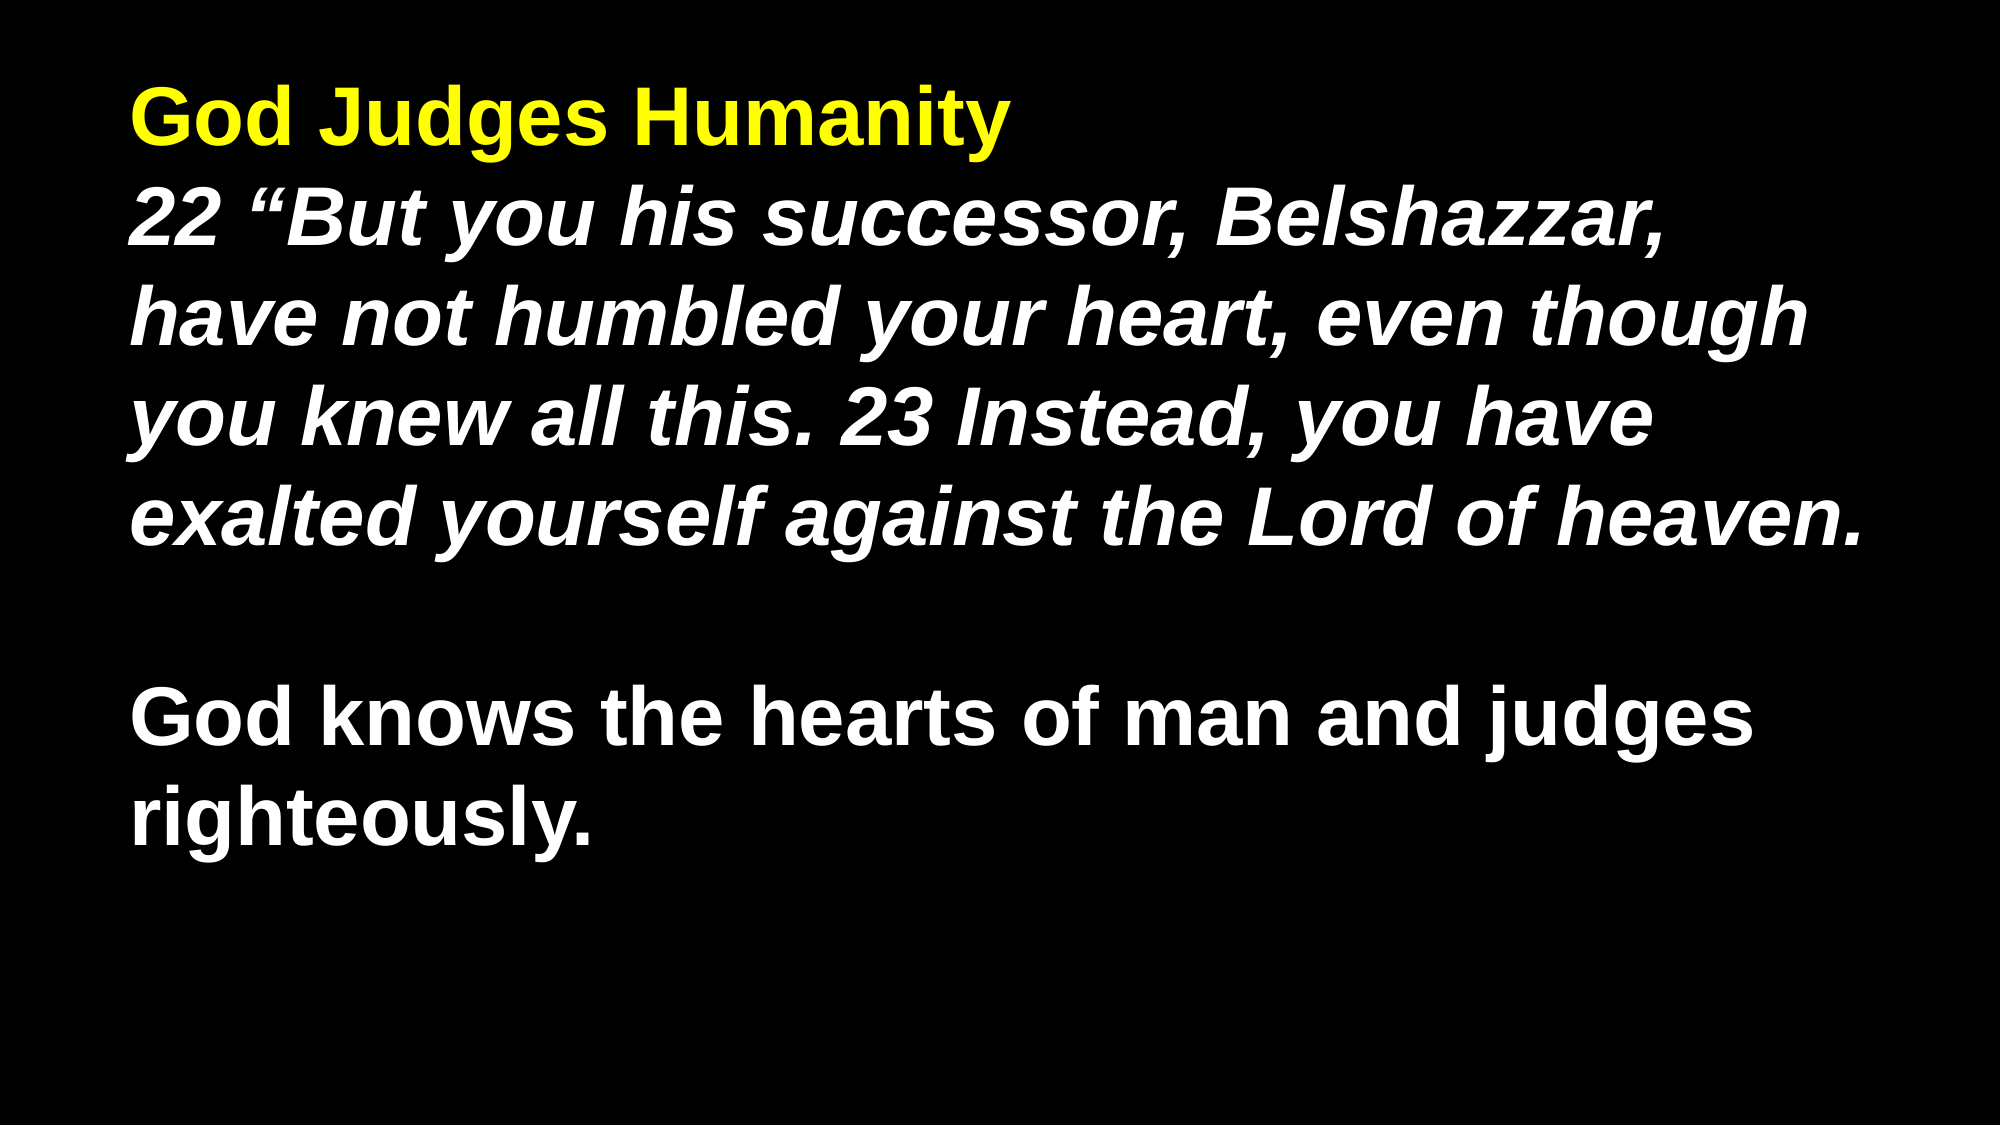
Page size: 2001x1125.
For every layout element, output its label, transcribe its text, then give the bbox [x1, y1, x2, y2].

title God Judges Humanity 22 “But you his successor, Belshazzar, have not humbled your heart, even though you knew all this. 23 Instead, you have exalted yourself against the Lord of heaven. God knows the hearts of man and judges righteously. [114, 54, 1886, 1045]
